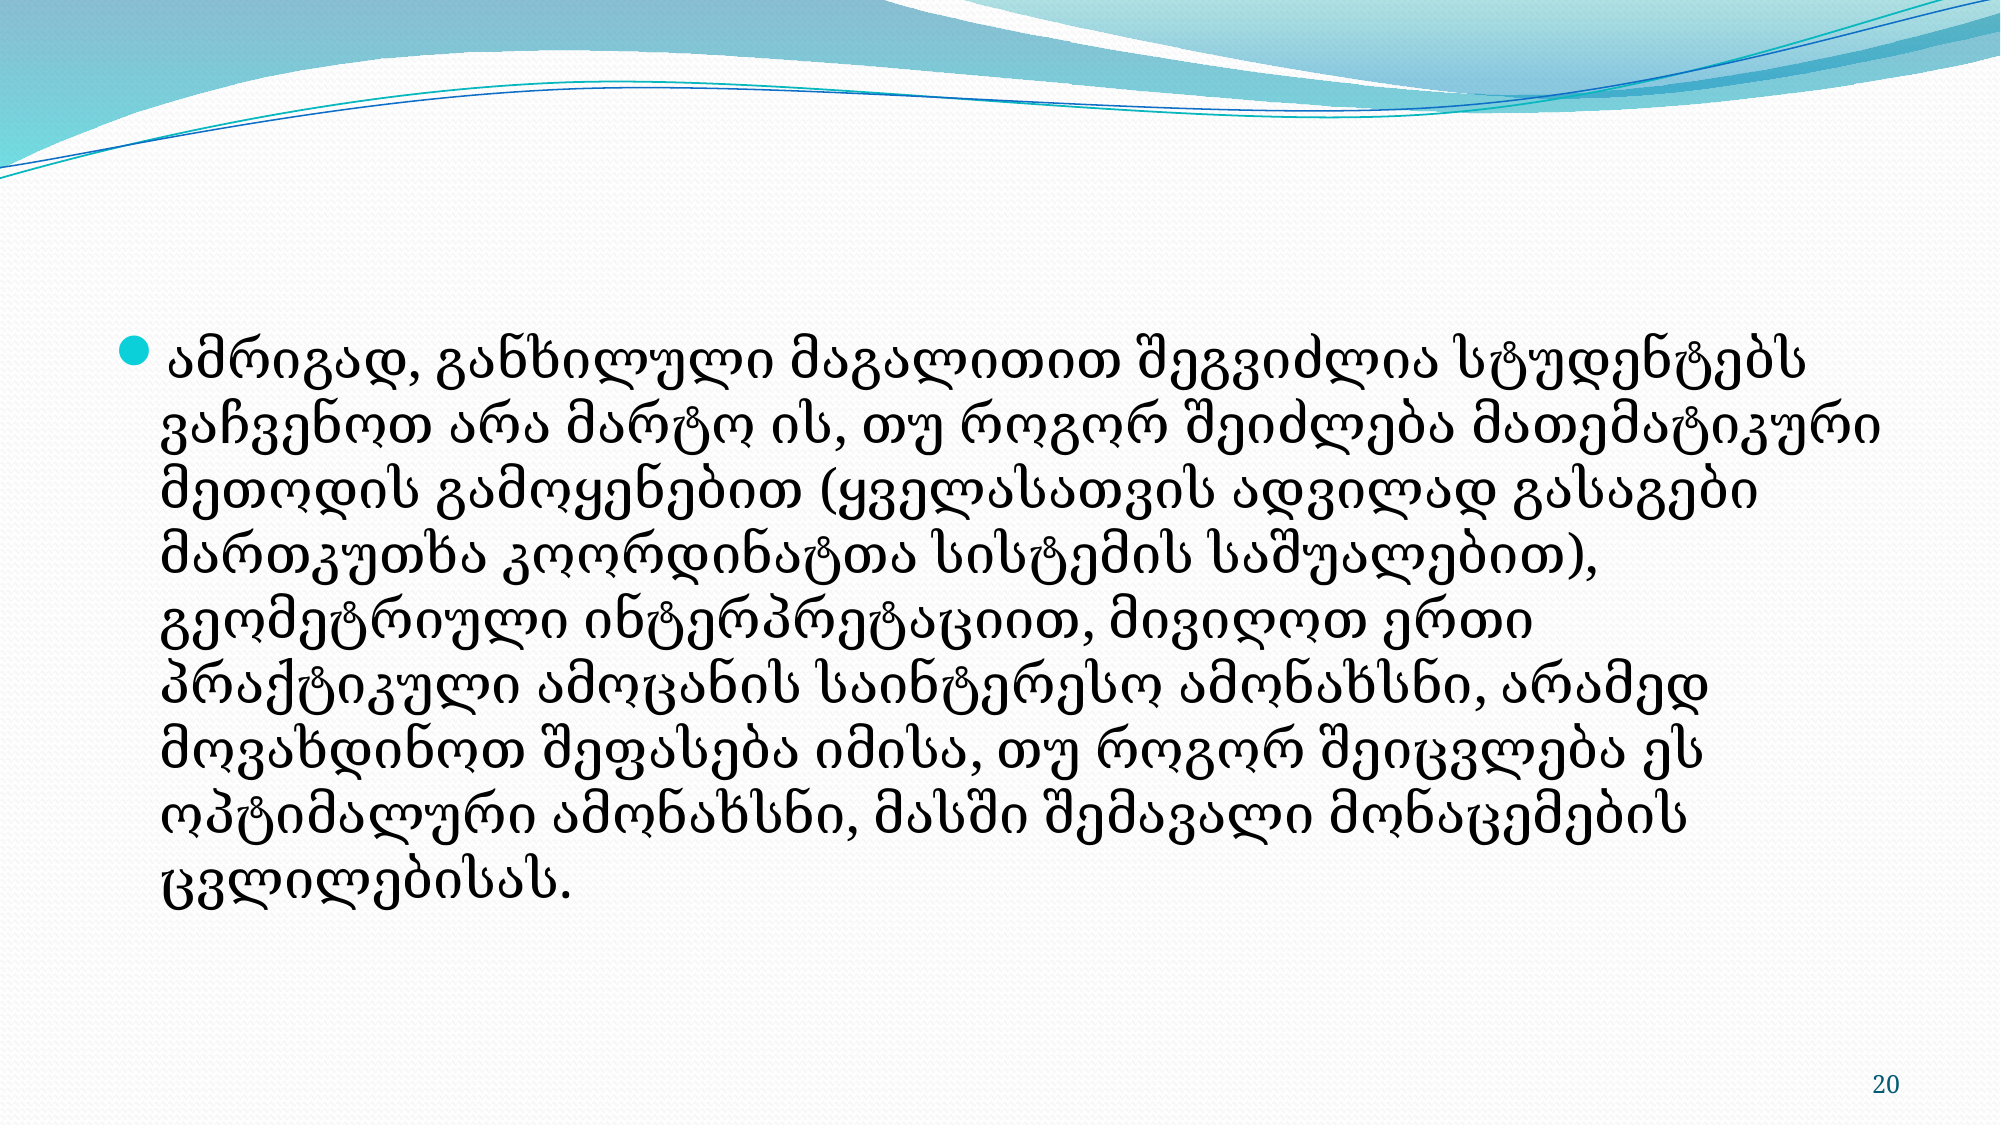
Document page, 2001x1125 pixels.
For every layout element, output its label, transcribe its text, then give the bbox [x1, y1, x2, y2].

slide_number 20 [1733, 1042, 1900, 1103]
list ამრიგად, განხილული მაგალითით შეგვიძლია სტუდენტებს ვაჩვენოთ არა მარტო ის, თუ როგორ შეიძლება მათემატიკური მეთოდის გამოყენებით (ყველასათვის ადვილად გასაგები მართკუთხა კოორდინატთა სისტემის საშუალებით), გეომეტრიული ინტერპრეტაციით, მივიღოთ ერთი პრაქტიკული ამოცანის საინტერესო ამონახსნი, არამედ მოვახდინოთ შეფასება იმისა, თუ როგორ შეიცვლება ეს ოპტიმალური ამონახსნი, მასში შემავალი მონაცემების ცვლილებისას. [99, 317, 1900, 1038]
